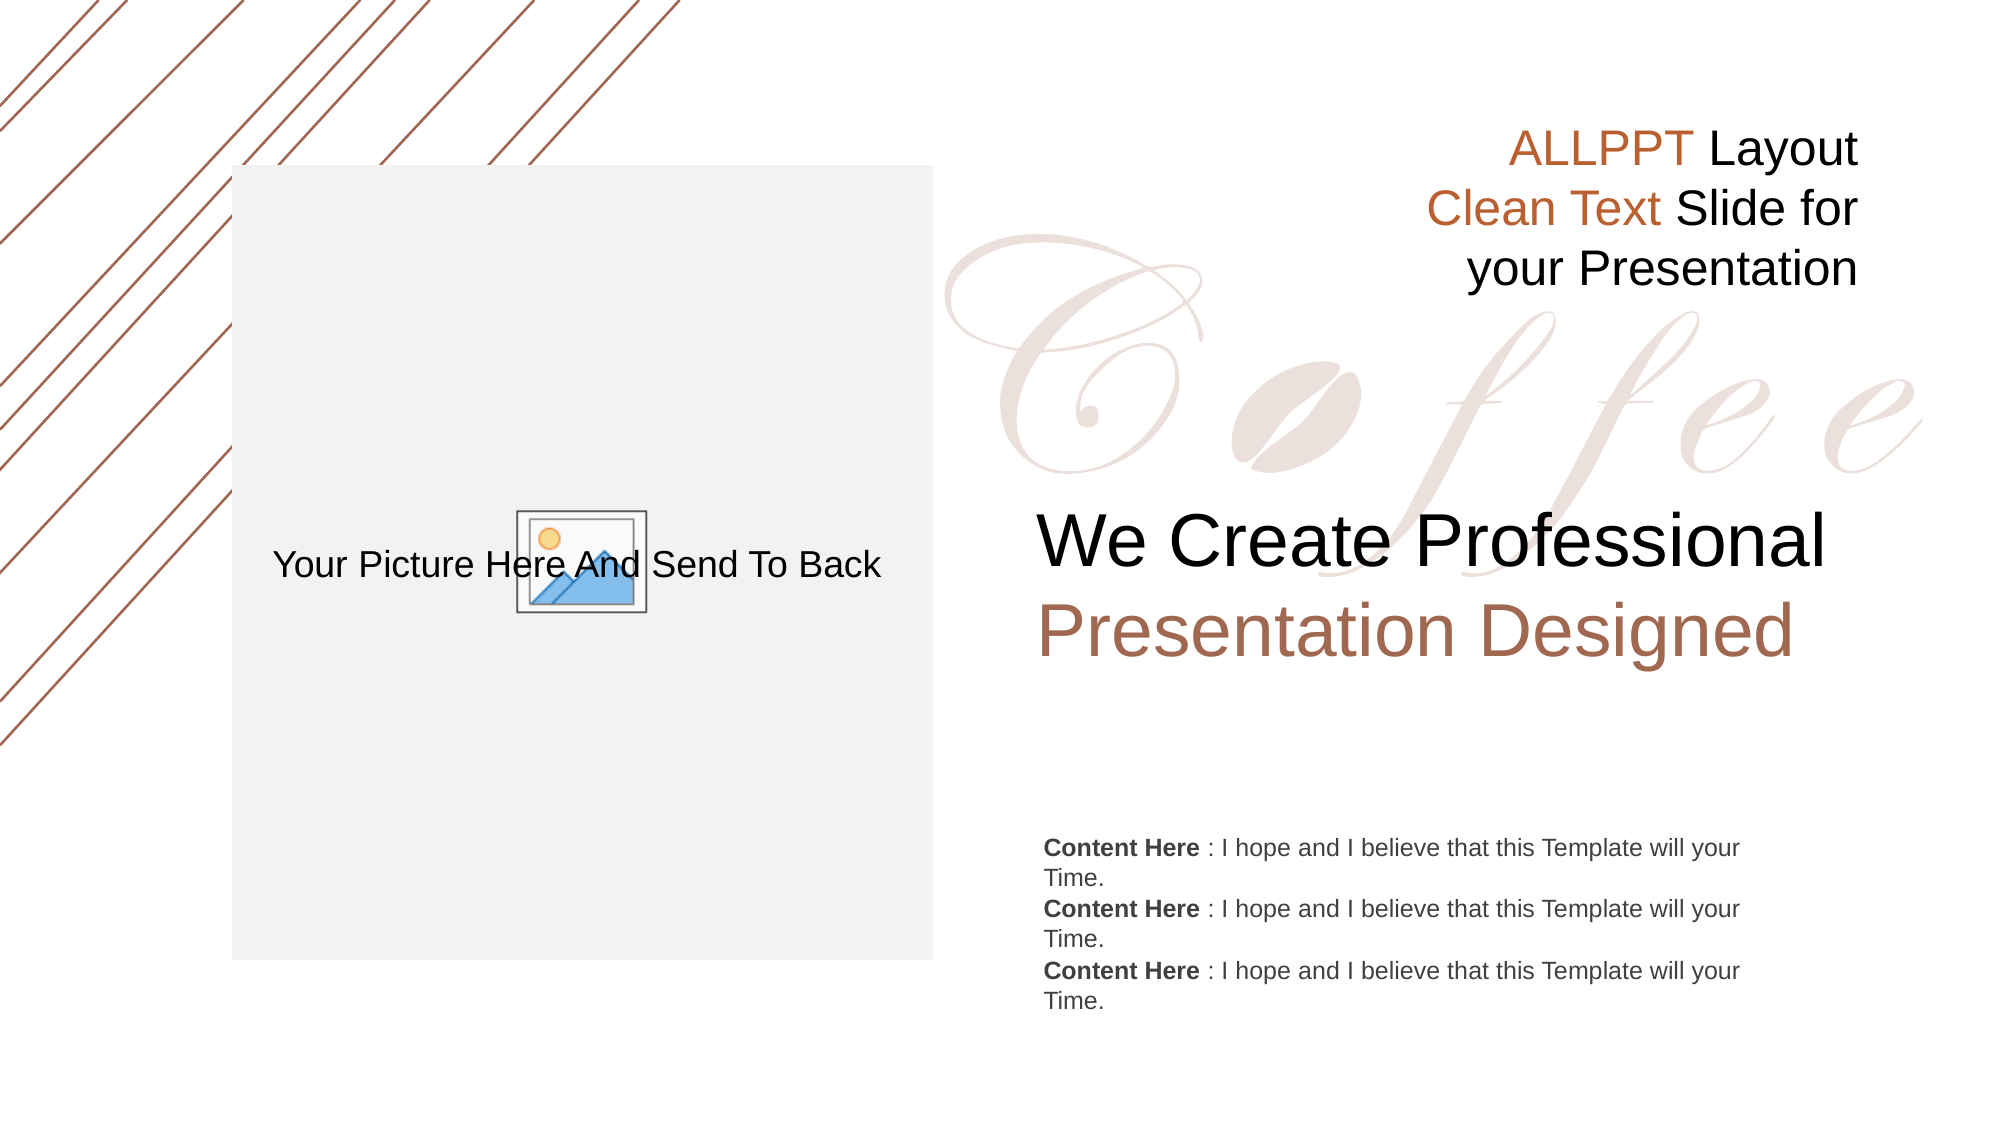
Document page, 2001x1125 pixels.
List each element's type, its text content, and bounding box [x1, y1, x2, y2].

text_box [244, 0, 361, 165]
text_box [0, 480, 231, 583]
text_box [0, 244, 231, 387]
text_box Content Here : I hope and I believe that this Template will your Time. [1028, 947, 1822, 1022]
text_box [430, 0, 535, 165]
picture [231, 165, 933, 960]
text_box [395, 0, 430, 165]
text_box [0, 702, 231, 746]
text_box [0, 0, 99, 107]
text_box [0, 583, 231, 702]
text_box Content Here : I hope and I believe that this Template will your Time. [1028, 823, 1822, 885]
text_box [0, 430, 231, 480]
text_box ALLPPT Layout Clean Text Slide for your Presentation [1394, 107, 1874, 234]
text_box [361, 0, 395, 165]
text_box We Create Professional Presentation Designed [1028, 577, 1902, 672]
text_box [0, 387, 231, 430]
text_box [0, 0, 128, 132]
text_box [944, 234, 1923, 577]
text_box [0, 0, 244, 244]
text_box Content Here : I hope and I believe that this Template will your Time. [1028, 885, 1822, 947]
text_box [535, 0, 640, 165]
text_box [640, 0, 680, 165]
